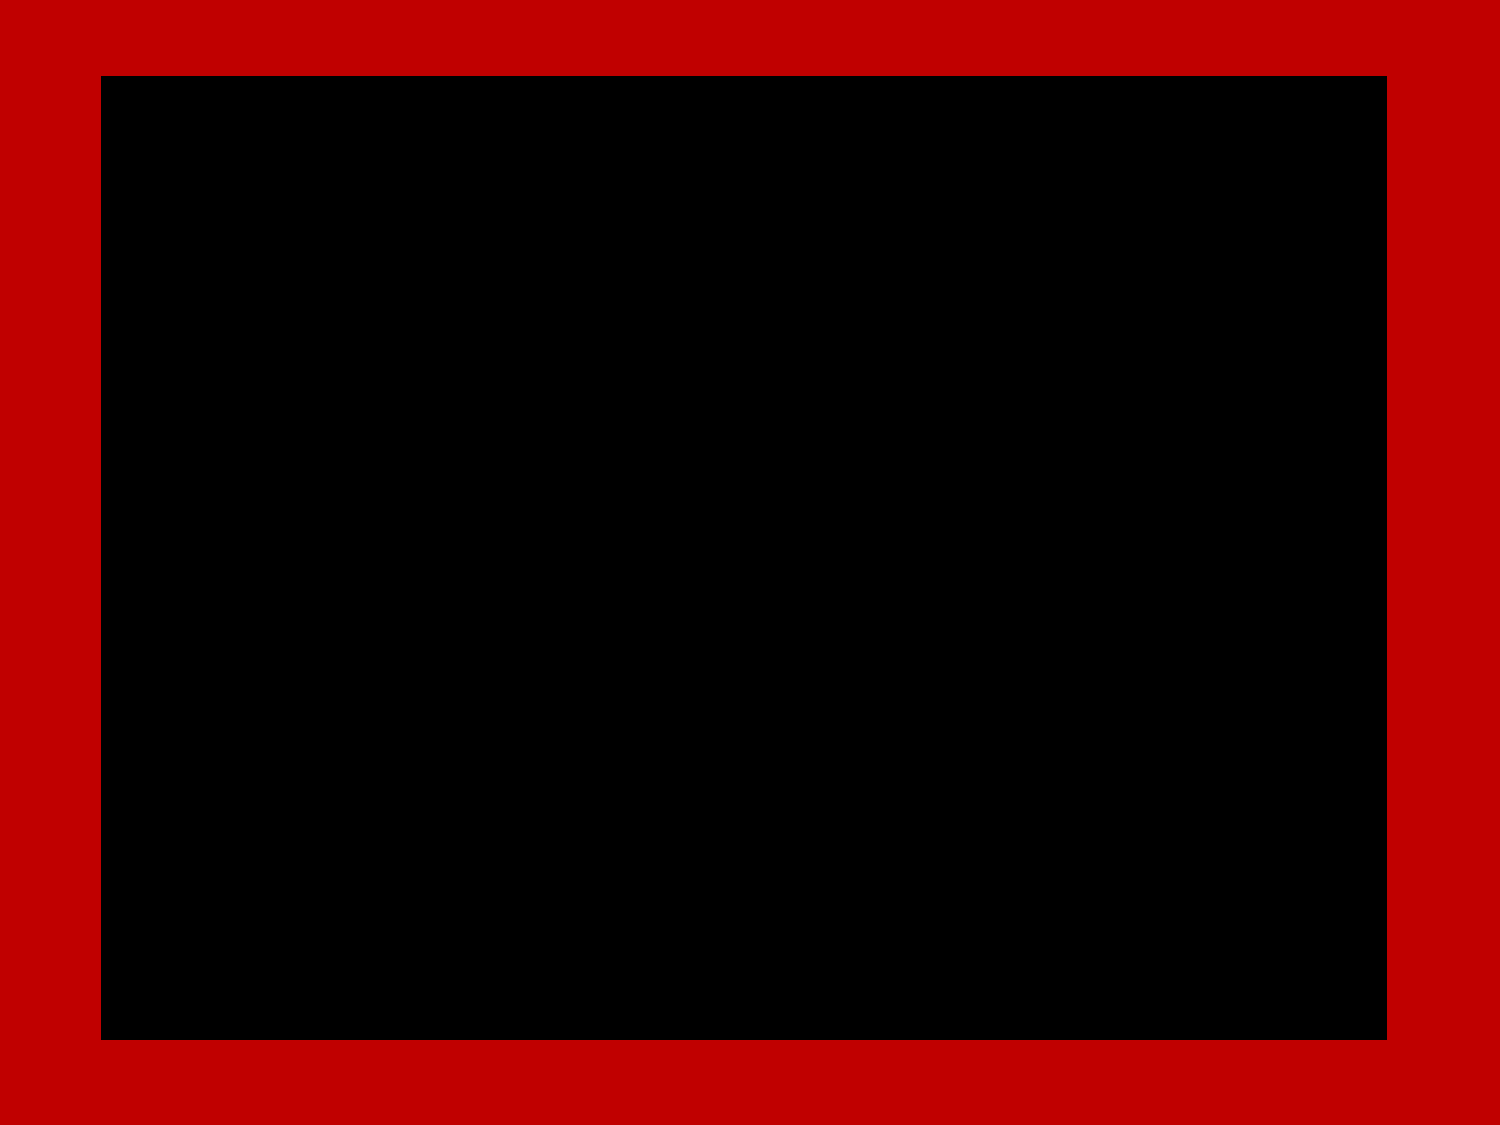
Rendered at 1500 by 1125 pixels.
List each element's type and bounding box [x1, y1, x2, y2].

text_box [100, 74, 1389, 1042]
